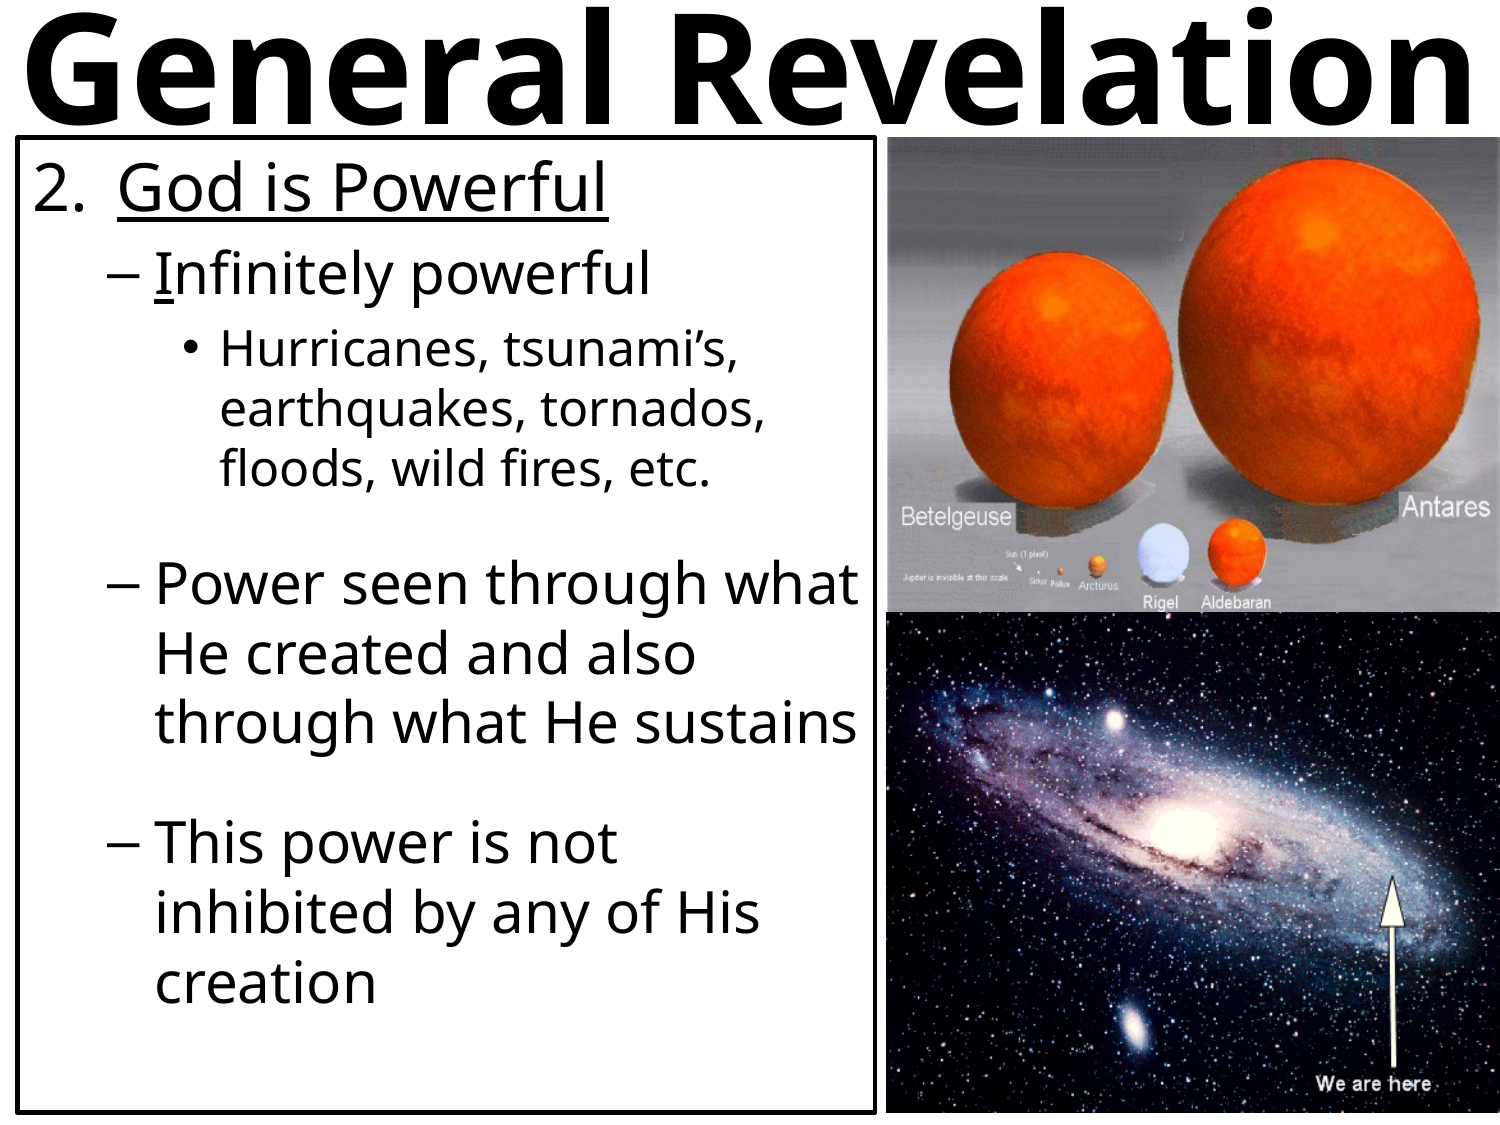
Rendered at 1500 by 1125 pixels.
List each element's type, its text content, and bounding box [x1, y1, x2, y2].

list God is Powerful Infinitely powerful Hurricanes, tsunami’s, earthquakes, tornados, floods, wild fires, etc. Power seen through what He created and also through what He sustains This power is not inhibited by any of His creation [17, 137, 875, 1113]
picture [886, 137, 1500, 1113]
title General Revelation [0, 0, 1500, 125]
